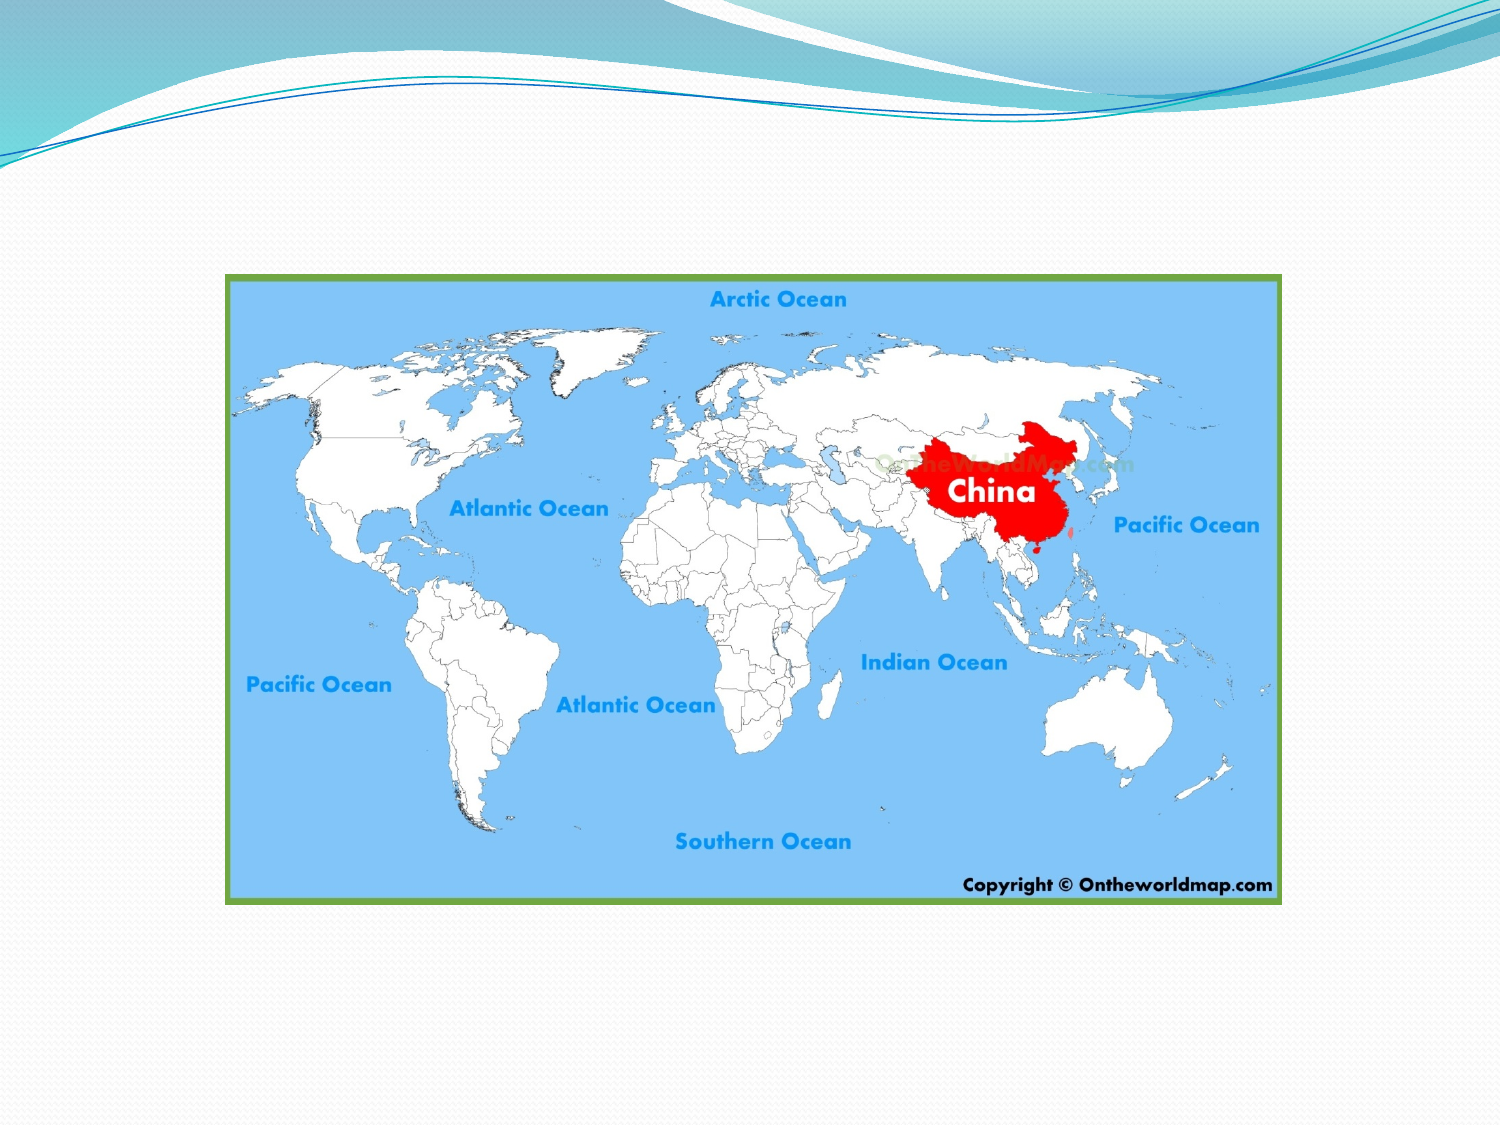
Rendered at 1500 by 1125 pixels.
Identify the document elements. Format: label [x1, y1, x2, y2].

picture [224, 274, 1282, 906]
